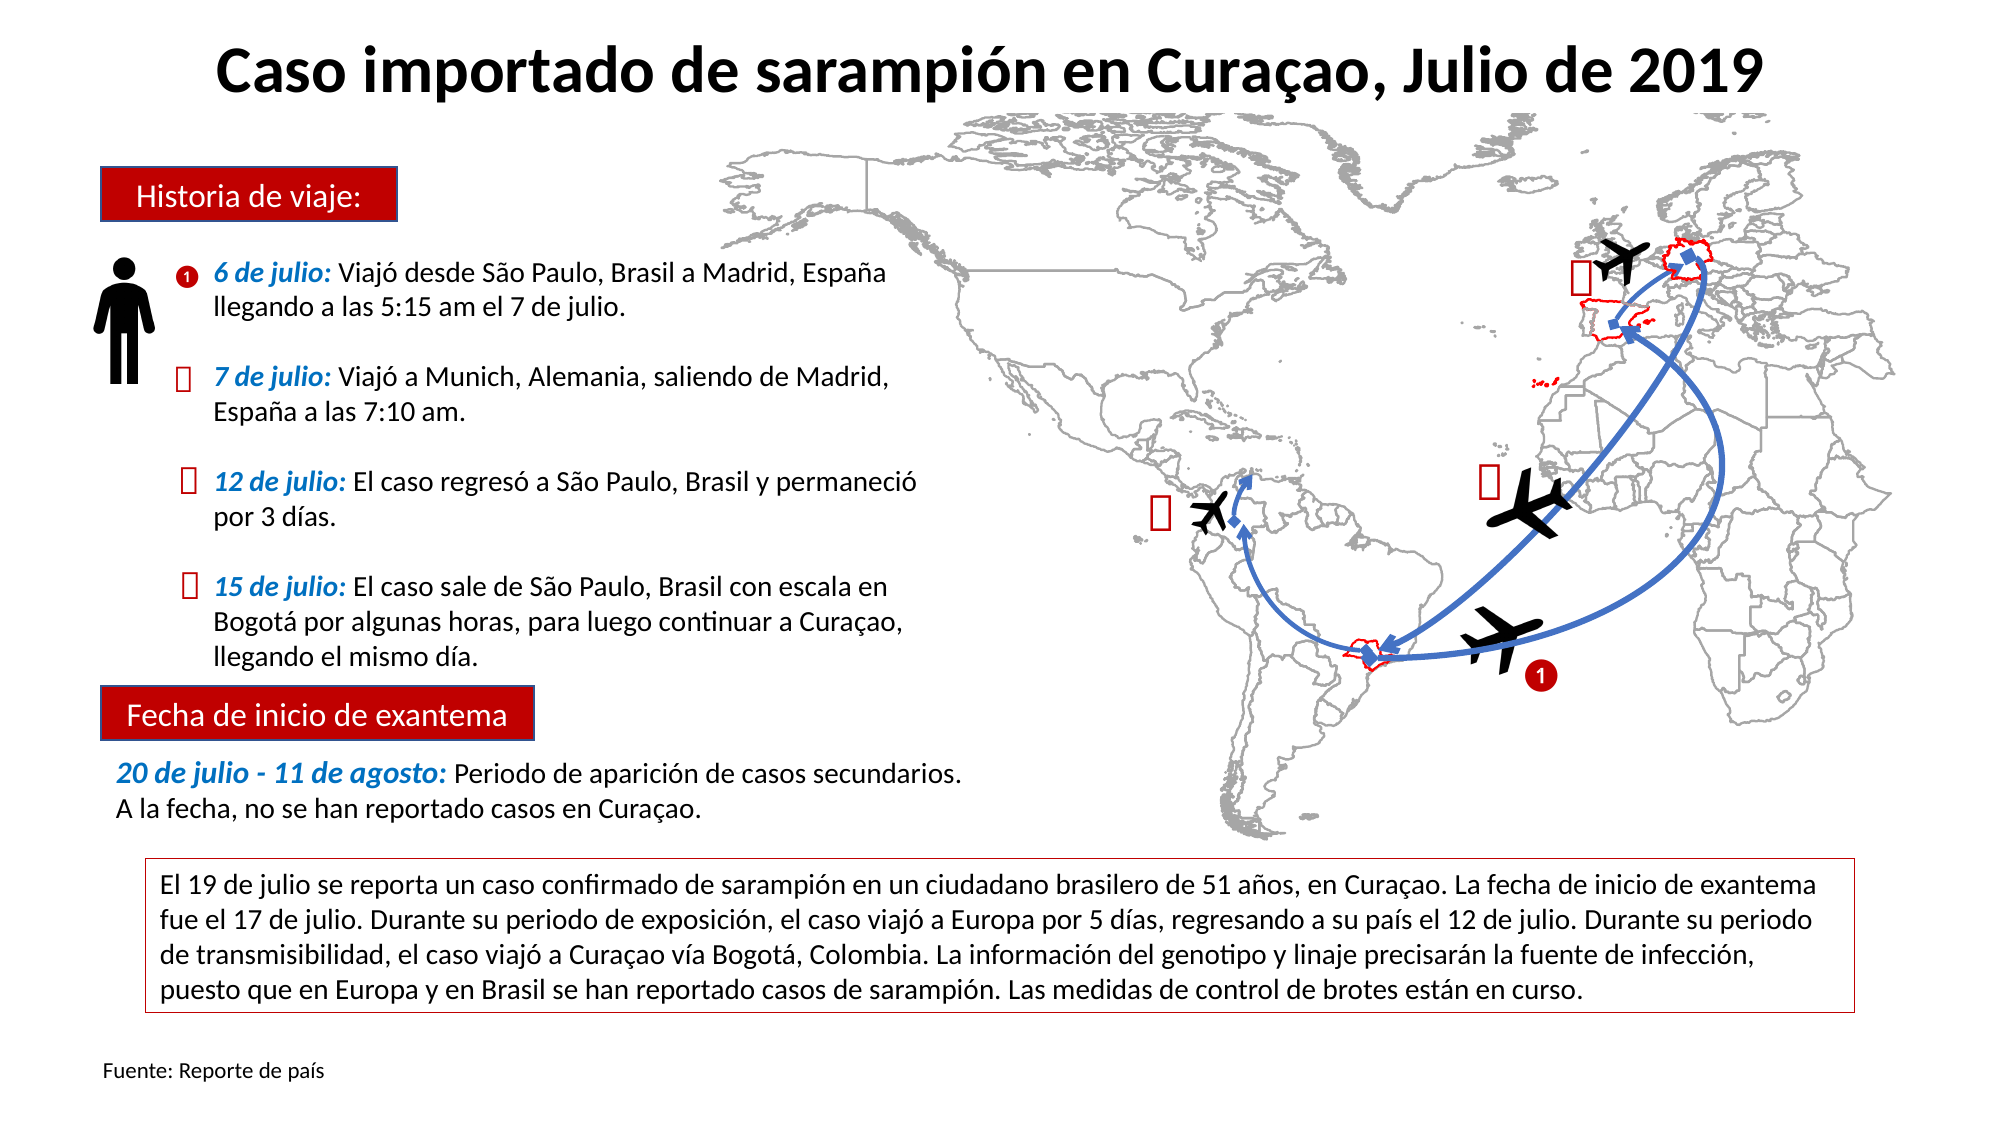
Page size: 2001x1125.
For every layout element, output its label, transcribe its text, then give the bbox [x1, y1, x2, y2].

text_box ❶ [191, 254, 218, 297]
text_box Caso importado de sarampión en Curaçao, Julio de 2019 [0, 17, 1982, 114]
text_box  [164, 554, 217, 615]
text_box 6 de julio: Viajó desde São Paulo, Brasil a Madrid, España llegando a las 5:15 am el 7 de julio. 7 de julio: Viajó a Munich, Alemania, saliendo de Madrid, España a las 7:10 am. 12 de julio: El caso regresó a São Paulo, Brasil y permaneció por 3 días. 15 de julio: El caso sale de São Paulo, Brasil con escala en Bogotá por algunas horas, para luego continuar a Curaçao, llegando el mismo día. [198, 245, 720, 680]
text_box Fuente: Reporte de país [88, 1047, 1095, 1091]
text_box 20 de julio - 11 de agosto: Periodo de aparición de casos secundarios. A la fecha, no se han reportado casos en Curaçao. [100, 744, 720, 832]
picture [1474, 457, 1578, 561]
text_box  [158, 349, 203, 407]
picture [56, 253, 191, 388]
text_box Fecha de inicio de exantema [100, 685, 535, 741]
text_box  [162, 449, 215, 510]
text_box El 19 de julio se reporta un caso confirmado de sarampión en un ciudadano brasilero de 51 años, en Curaçao. La fecha de inicio de exantema fue el 17 de julio. Durante su periodo de exposición, el caso viajó a Europa por 5 días, regresando a su país el 12 de julio. Durante su periodo de transmisibilidad, el caso viajó a Curaçao vía Bogotá, Colombia. La información del genotipo y linaje precisarán la fuente de infección, puesto que en Europa y en Brasil se han reportado casos de sarampión. Las medidas de control de brotes están en curso. [145, 858, 1855, 1013]
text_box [720, 83, 1895, 840]
picture [1183, 482, 1241, 540]
text_box Historia de viaje: [100, 166, 398, 222]
